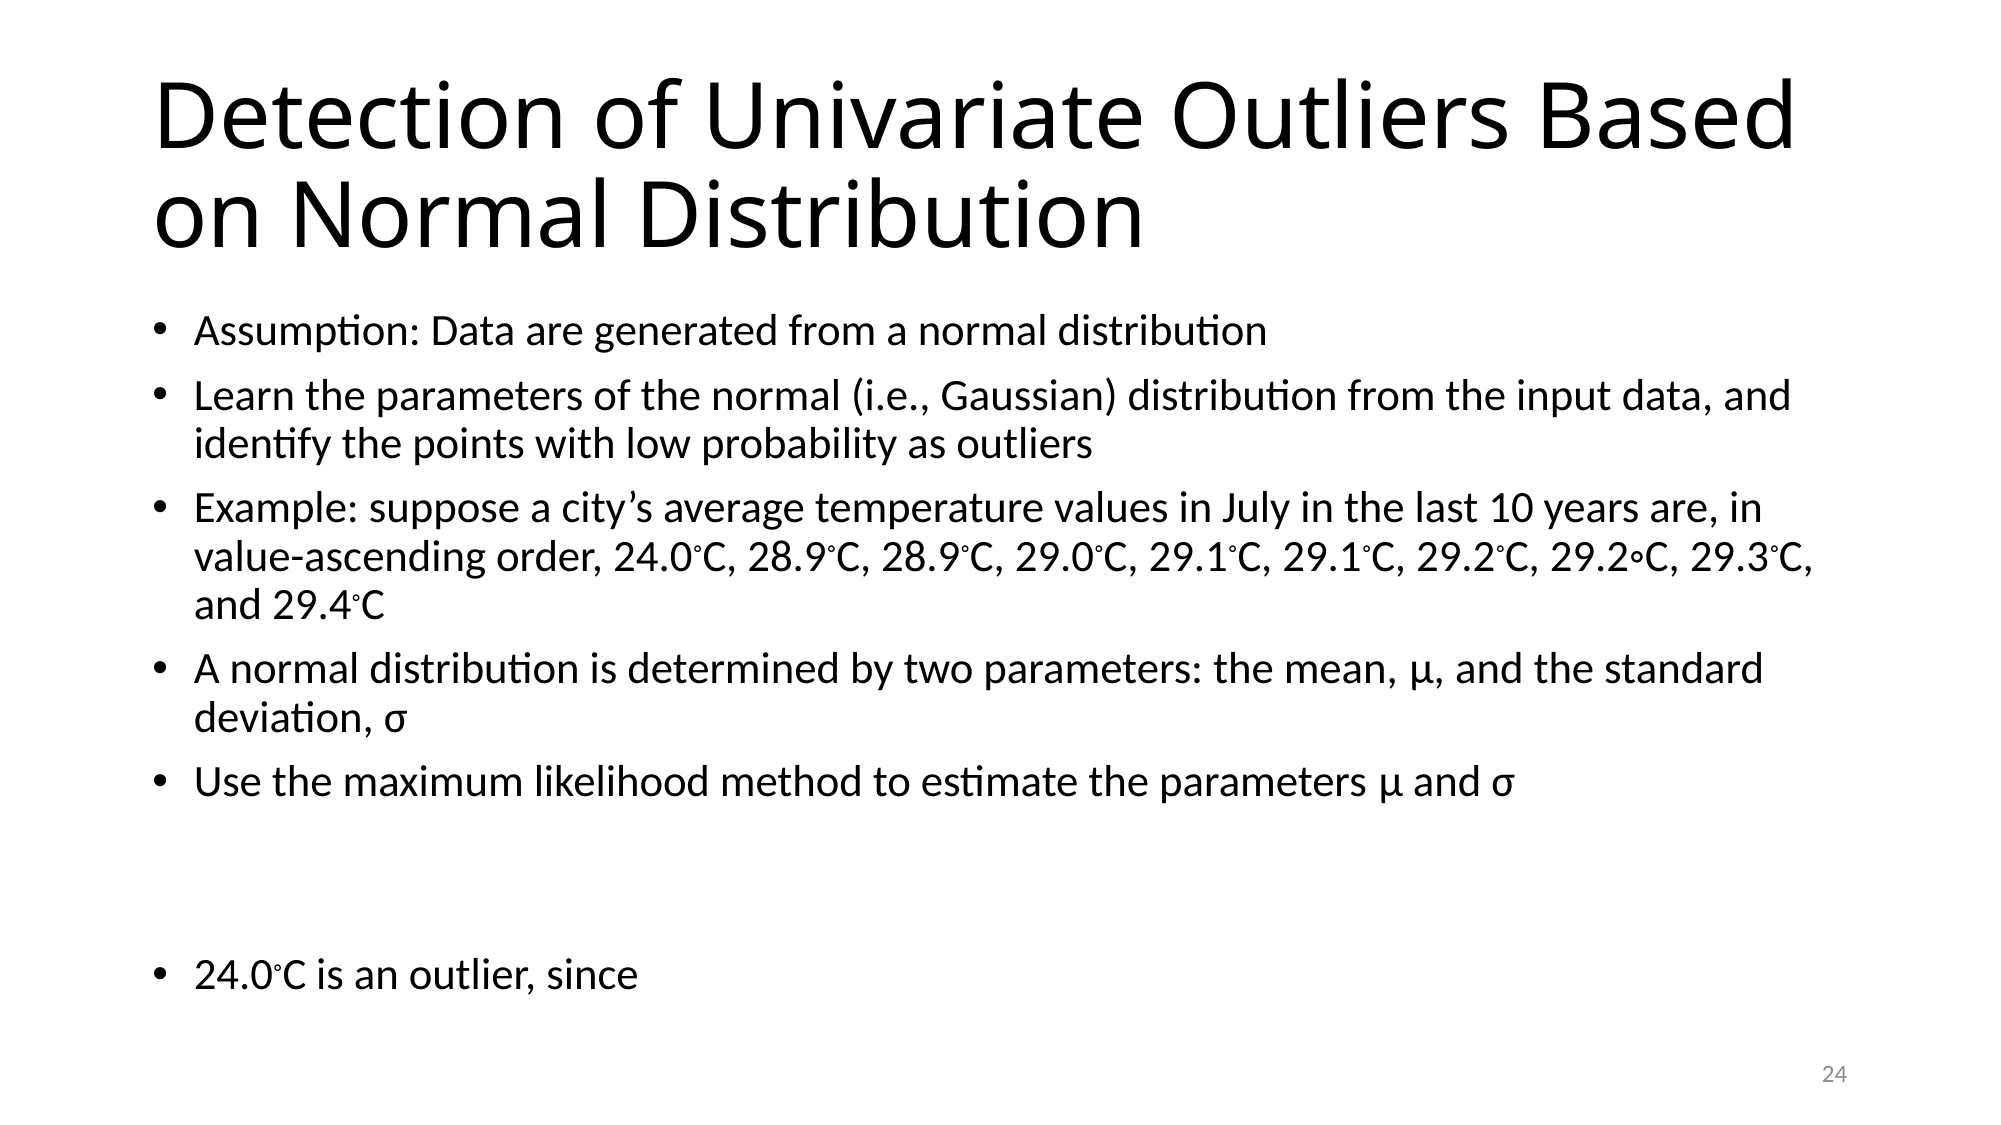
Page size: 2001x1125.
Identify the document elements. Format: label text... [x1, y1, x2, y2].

title Detection of Univariate Outliers Based on Normal Distribution [137, 59, 1863, 278]
slide_number 24 [1412, 1042, 1863, 1103]
